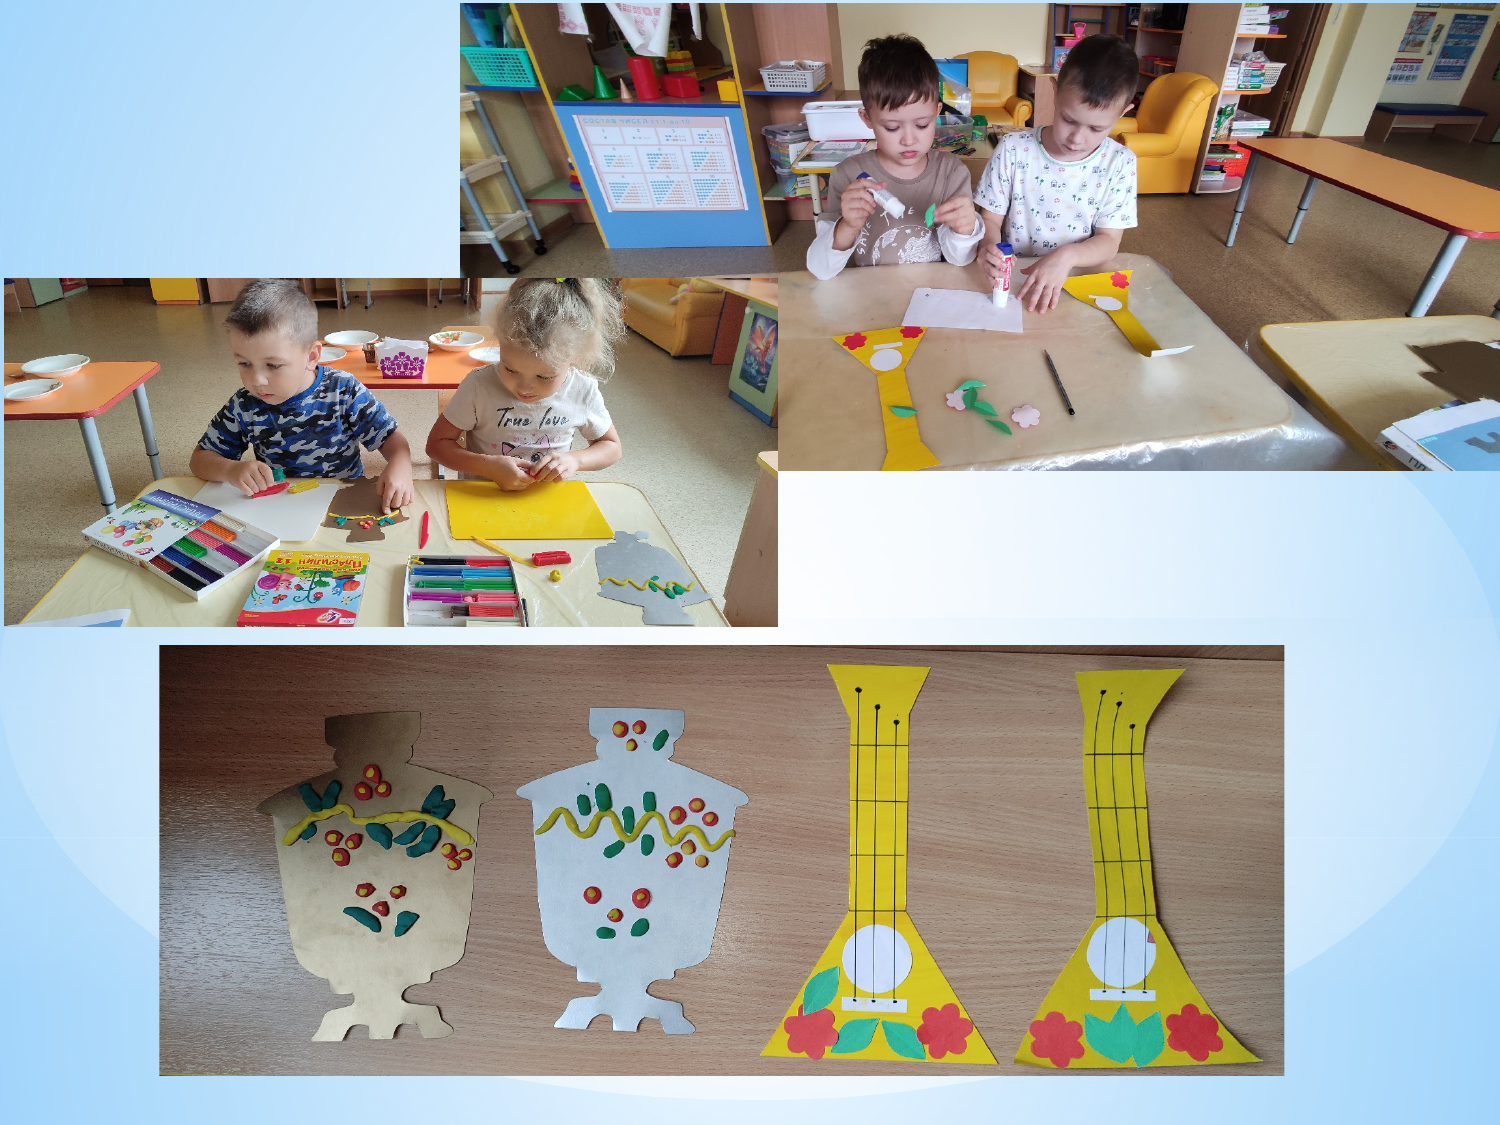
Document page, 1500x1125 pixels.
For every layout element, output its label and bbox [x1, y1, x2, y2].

picture [3, 3, 1500, 628]
picture [159, 644, 1285, 1076]
